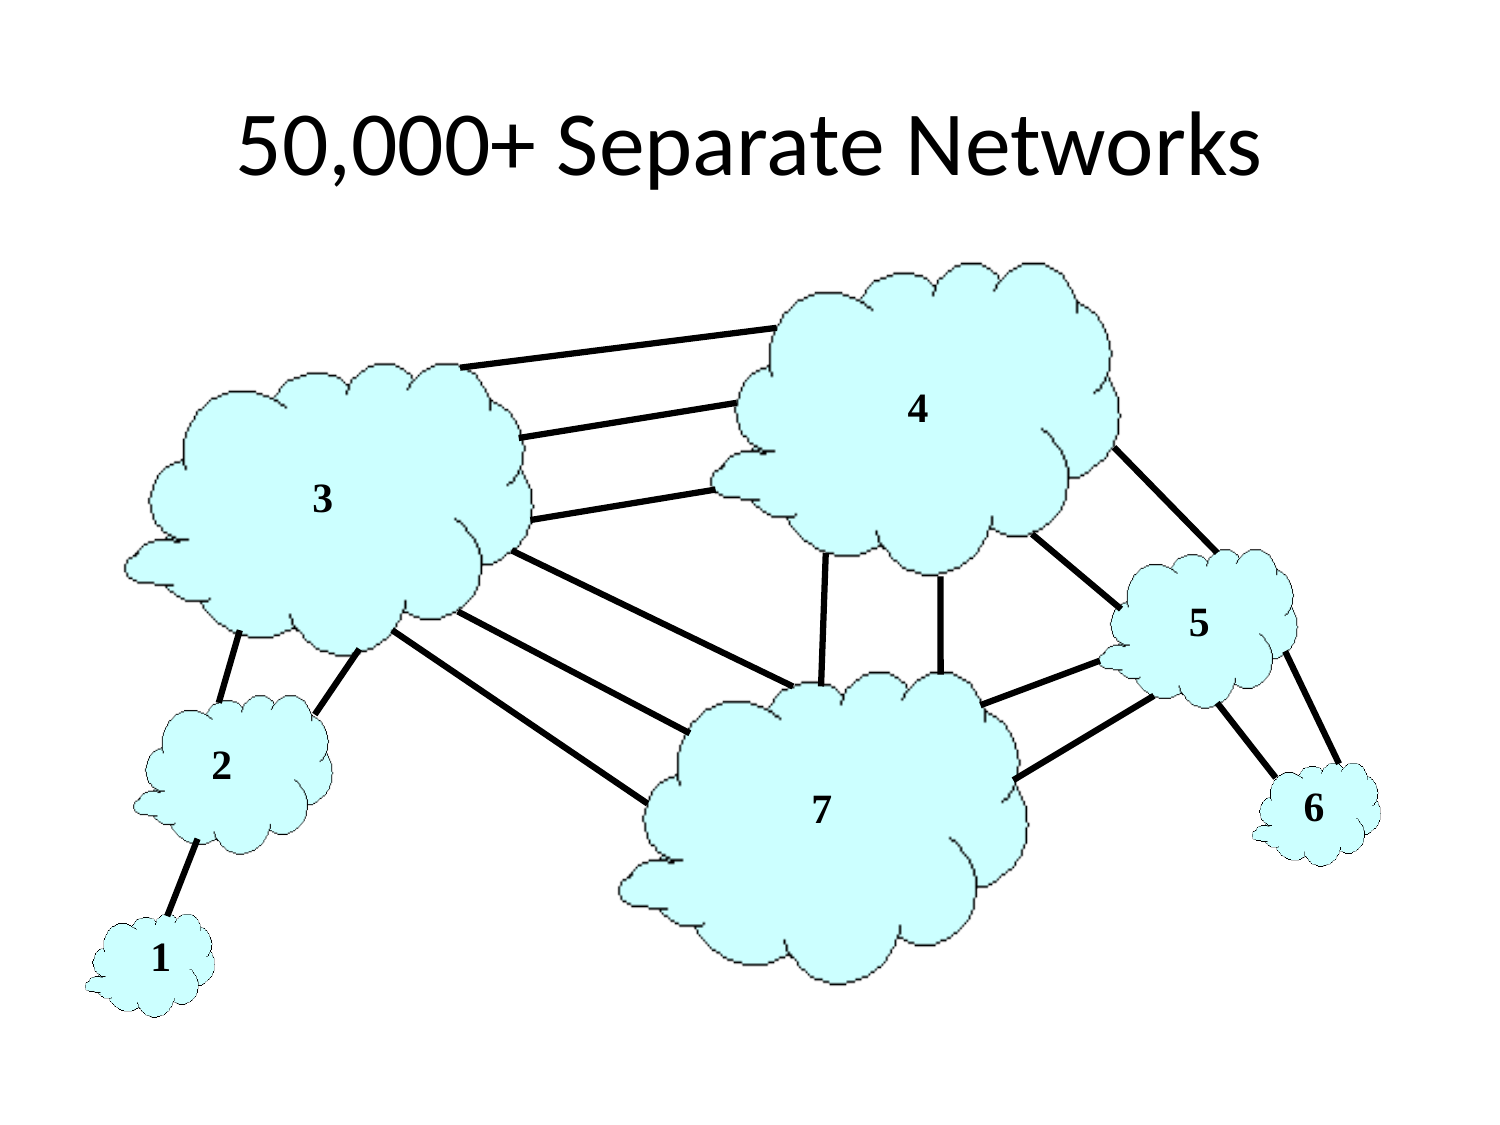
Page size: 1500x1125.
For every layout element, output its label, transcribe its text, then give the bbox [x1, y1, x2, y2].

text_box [83, 906, 221, 1024]
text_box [1095, 537, 1309, 719]
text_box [1249, 755, 1387, 873]
title 50,000+ Separate Networks [75, 45, 1425, 233]
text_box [705, 240, 1142, 597]
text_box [131, 684, 344, 865]
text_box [120, 343, 555, 676]
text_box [613, 650, 1050, 1007]
